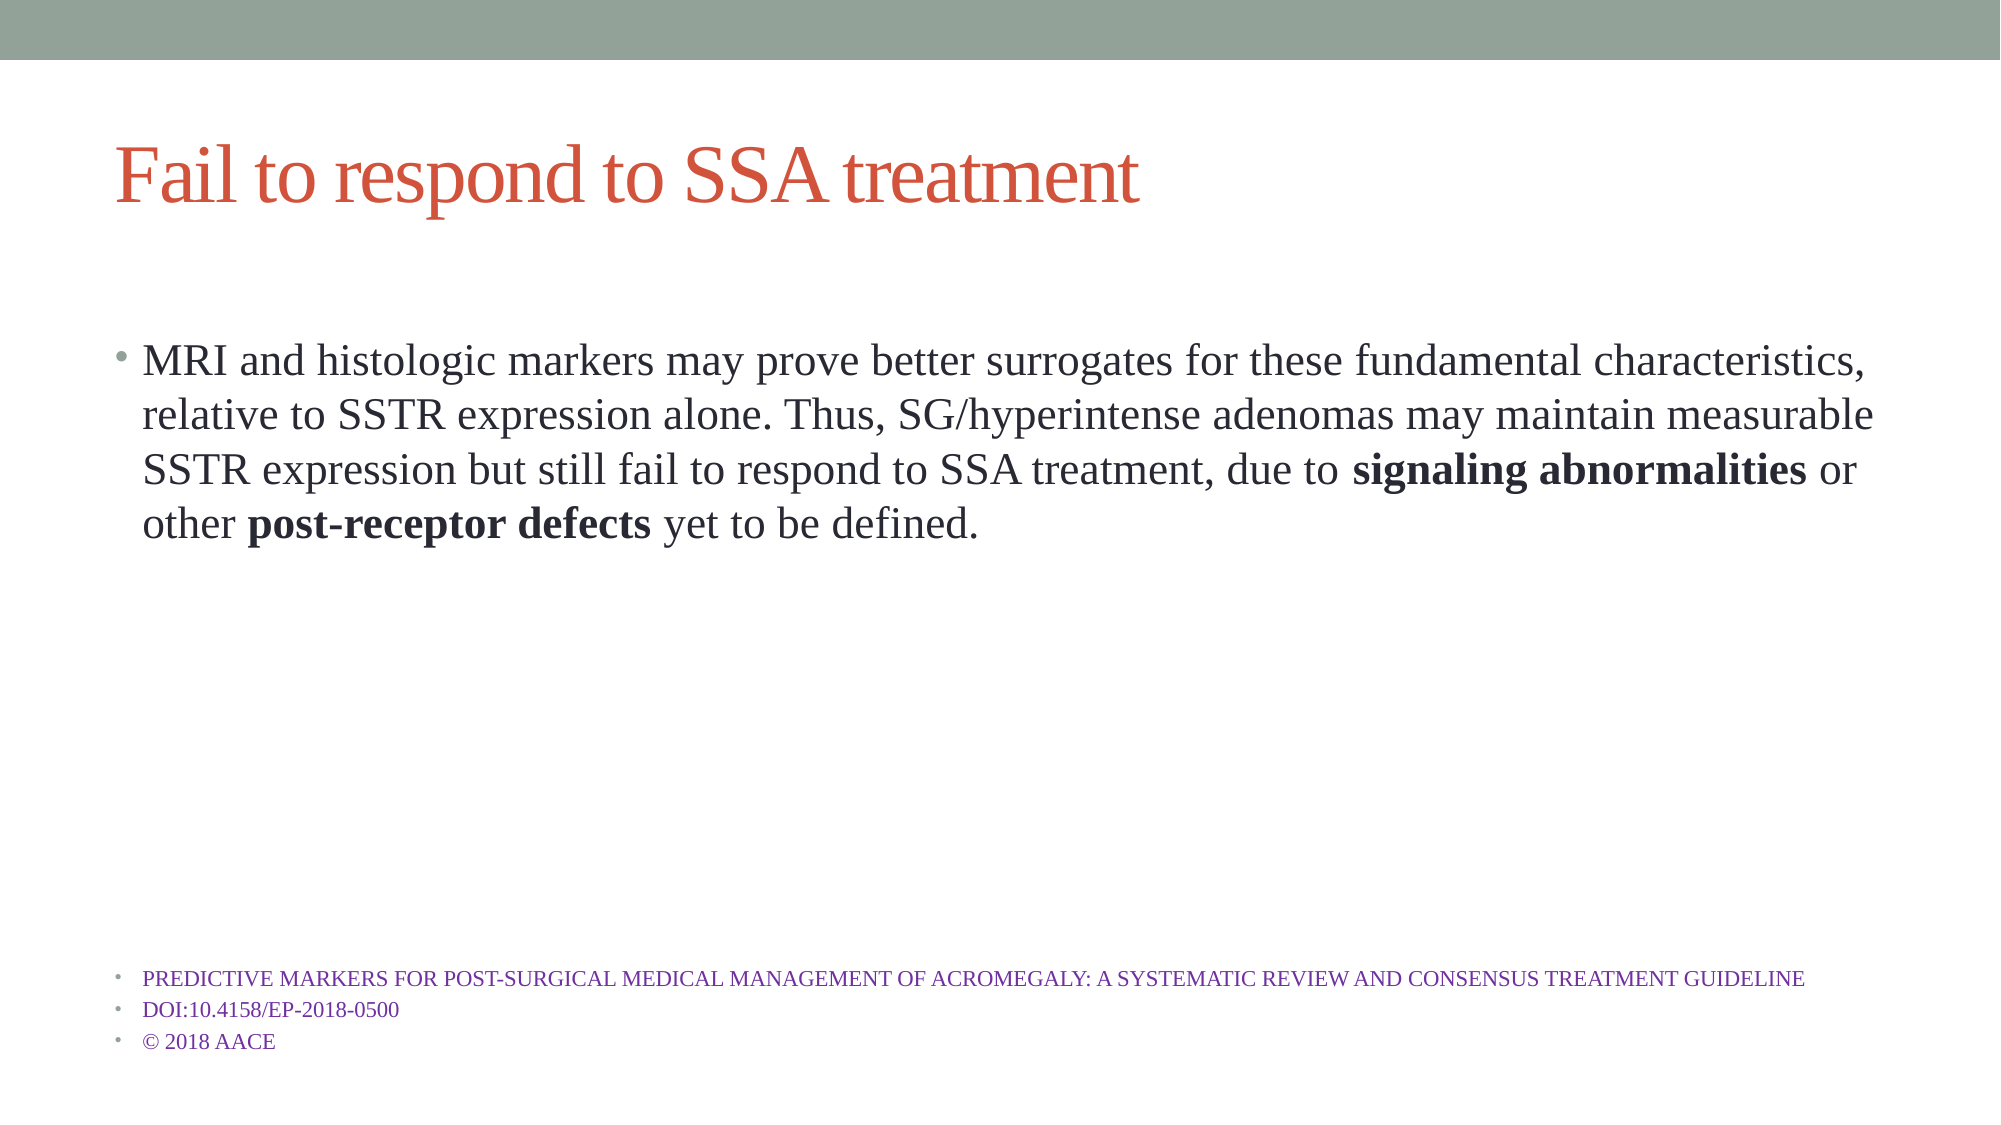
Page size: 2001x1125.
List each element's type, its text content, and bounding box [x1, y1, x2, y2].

title Fail to respond to SSA treatment [99, 87, 1900, 250]
list MRI and histologic markers may prove better surrogates for these fundamental characteristics, relative to SSTR expression alone. Thus, SG/hyperintense adenomas may maintain measurable SSTR expression but still fail to respond to SSA treatment, due to signaling abnormalities or other post-receptor defects yet to be defined. PREDICTIVE MARKERS FOR POST-SURGICAL MEDICAL MANAGEMENT OF ACROMEGALY: A SYSTEMATIC REVIEW AND CONSENSUS TREATMENT GUIDELINE DOI:10.4158/EP-2018-0500 © 2018 AACE [99, 262, 1900, 1063]
